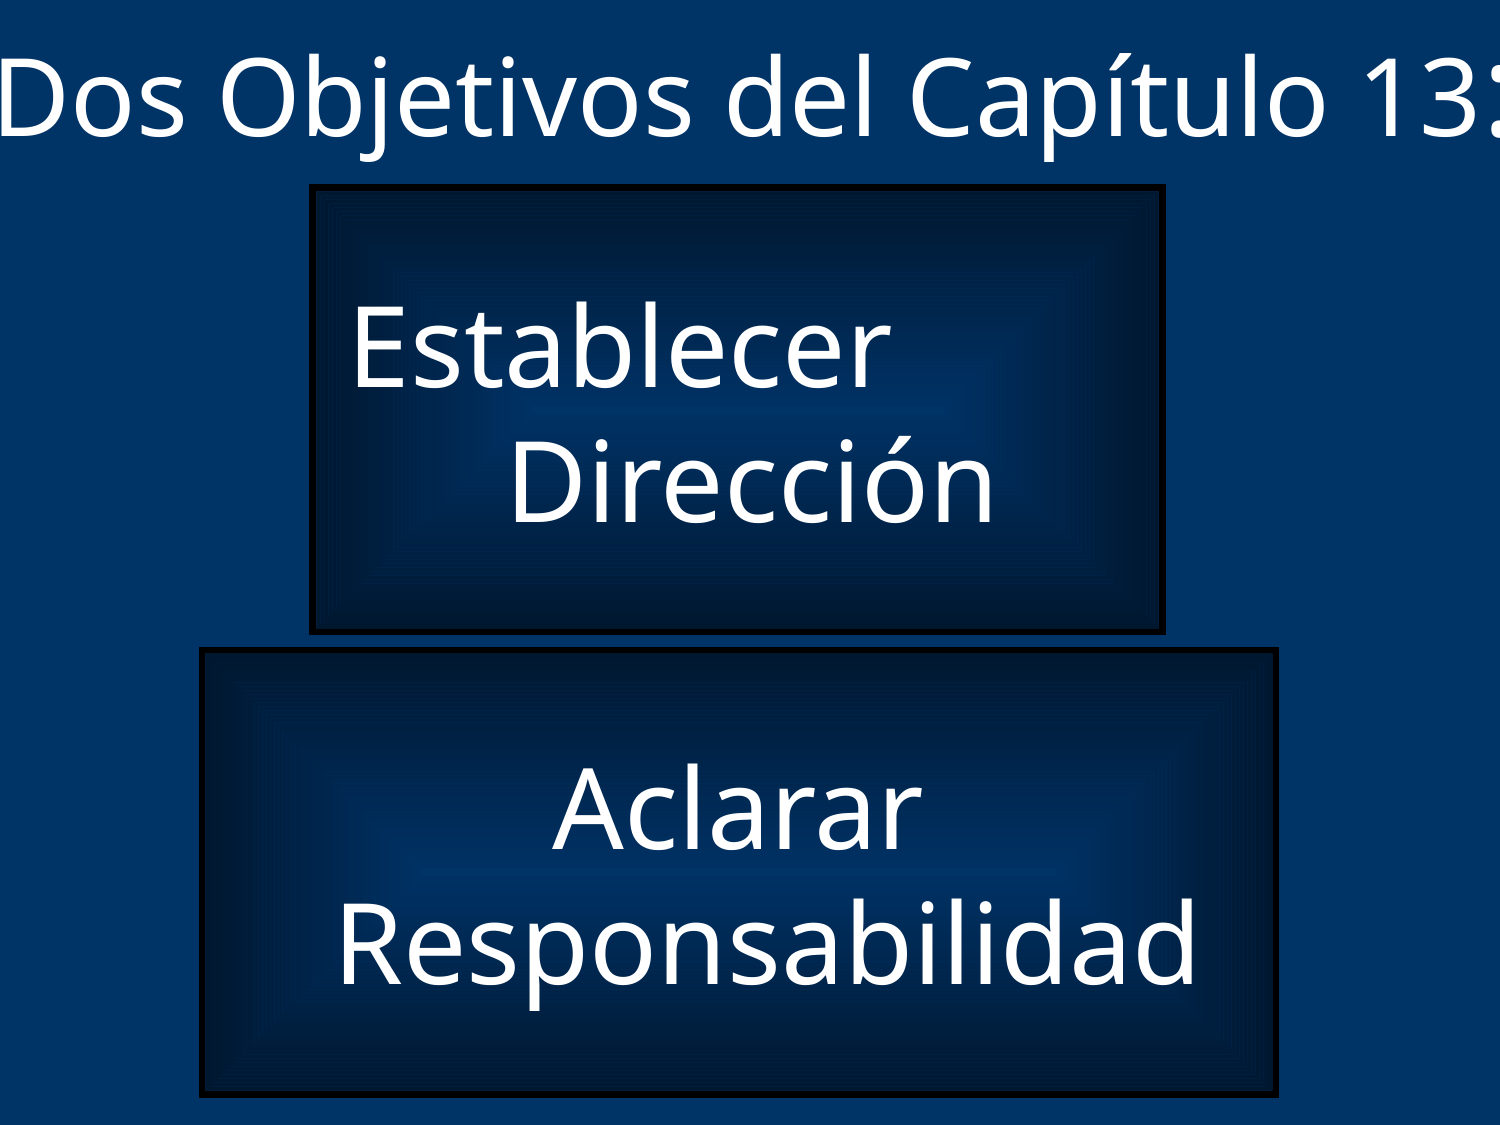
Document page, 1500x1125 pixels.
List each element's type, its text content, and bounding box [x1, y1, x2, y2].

text_box Establecer Dirección [312, 187, 1163, 633]
text_box Aclarar Responsabilidad [201, 649, 1276, 1095]
text_box Dos Objetivos del Capítulo 13: [0, 0, 1500, 170]
